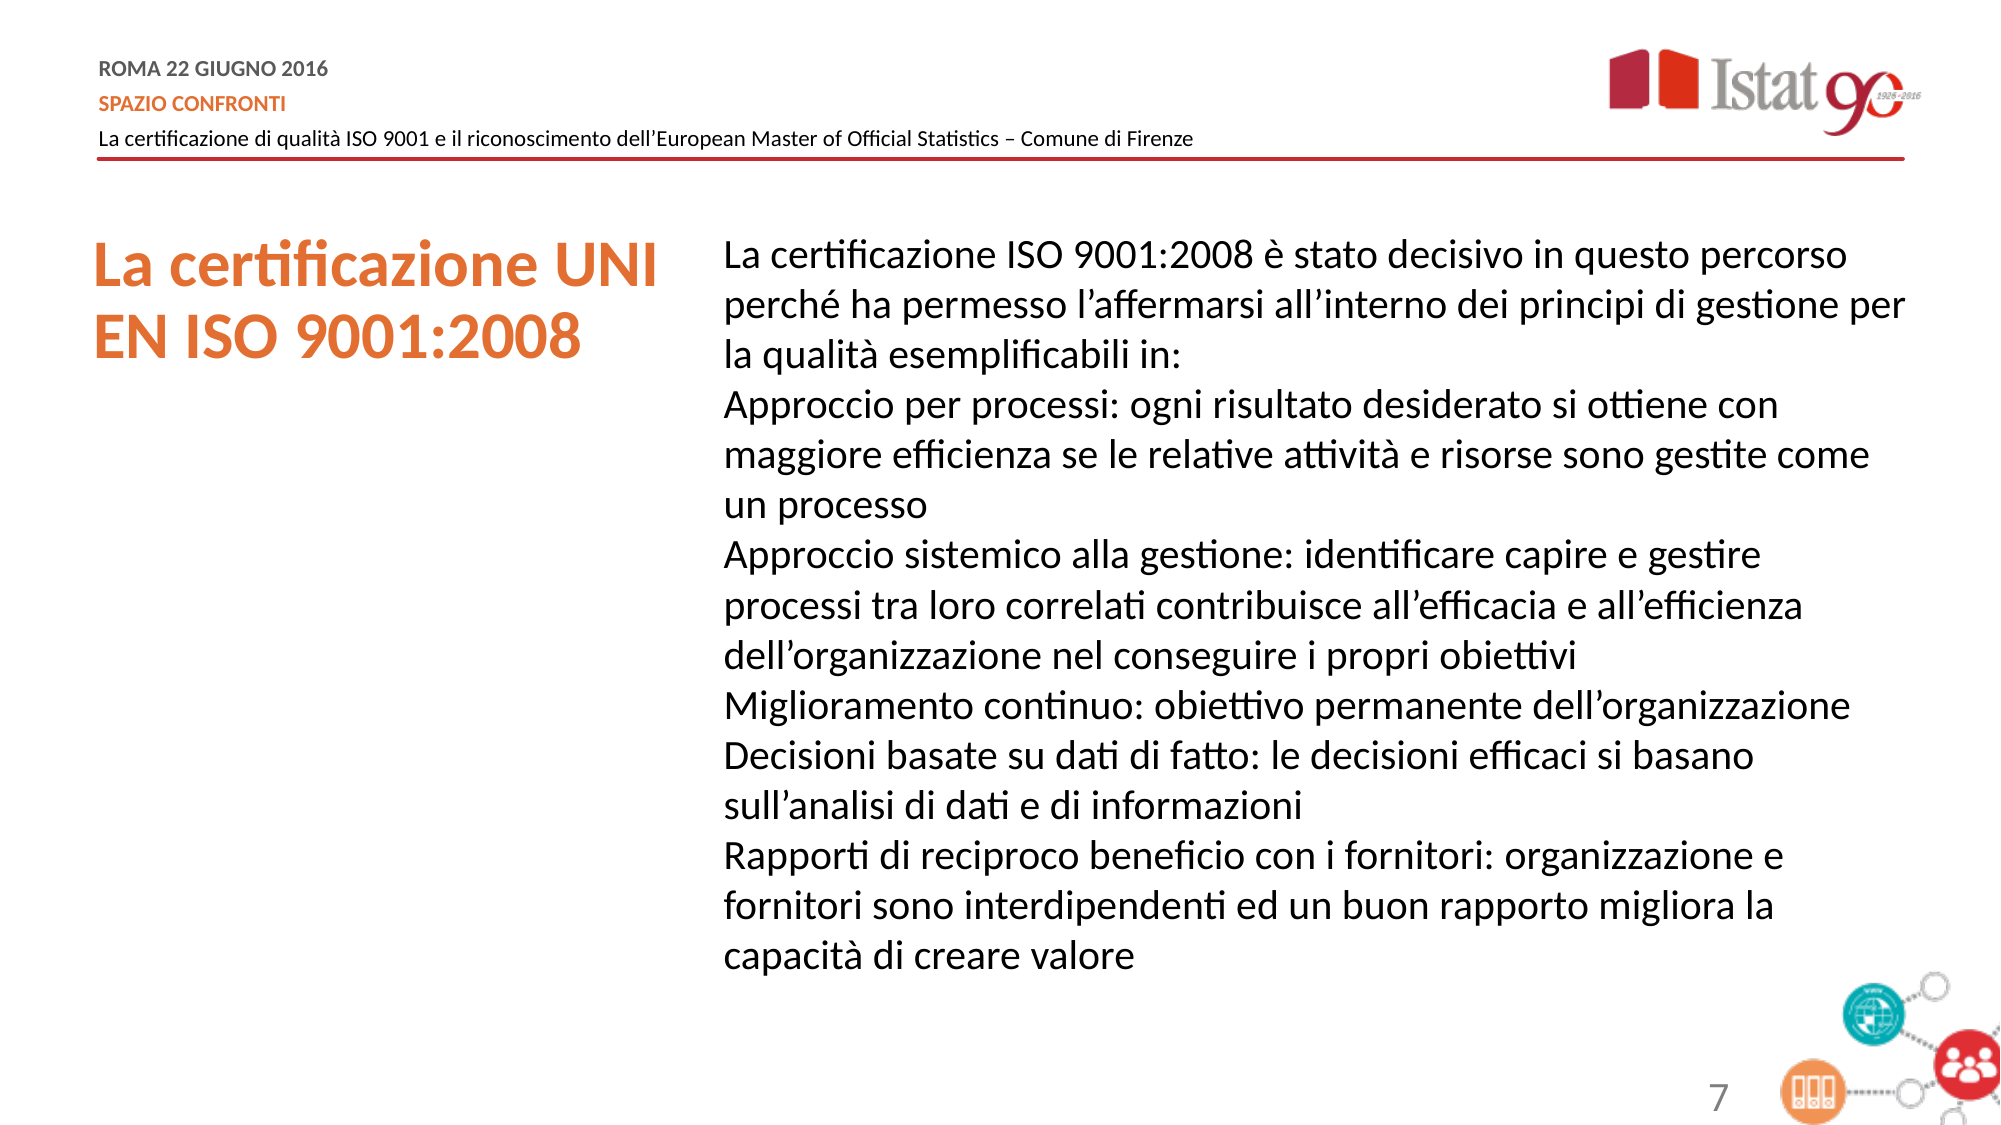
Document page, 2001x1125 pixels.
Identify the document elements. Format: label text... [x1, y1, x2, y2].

slide_number 7 [1294, 1066, 1745, 1125]
picture [1602, 29, 1928, 159]
text_box La certificazione UNI EN ISO 9001:2008 [93, 228, 709, 649]
subtitle La certificazione ISO 9001:2008 è stato decisivo in questo percorso perché ha permesso l’affermarsi all’interno dei principi di gestione per la qualità esemplificabili in: Approccio per processi: ogni risultato desiderato si ottiene con maggiore efficienza se le relative attività e risorse sono gestite come un processo Approccio sistemico alla gestione: identificare capire e gestire processi tra loro correlati contribuisce all’efficacia e all’efficienza dell’organizzazione nel conseguire i propri obiettivi Miglioramento continuo: obiettivo permanente dell’organizzazione Decisioni basate su dati di fatto: le decisioni efficaci si basano sull’analisi di dati e di informazioni Rapporti di reciproco beneficio con i fornitori: organizzazione e fornitori sono interdipendenti ed un buon rapporto migliora la capacità di creare valore [708, 219, 1922, 974]
